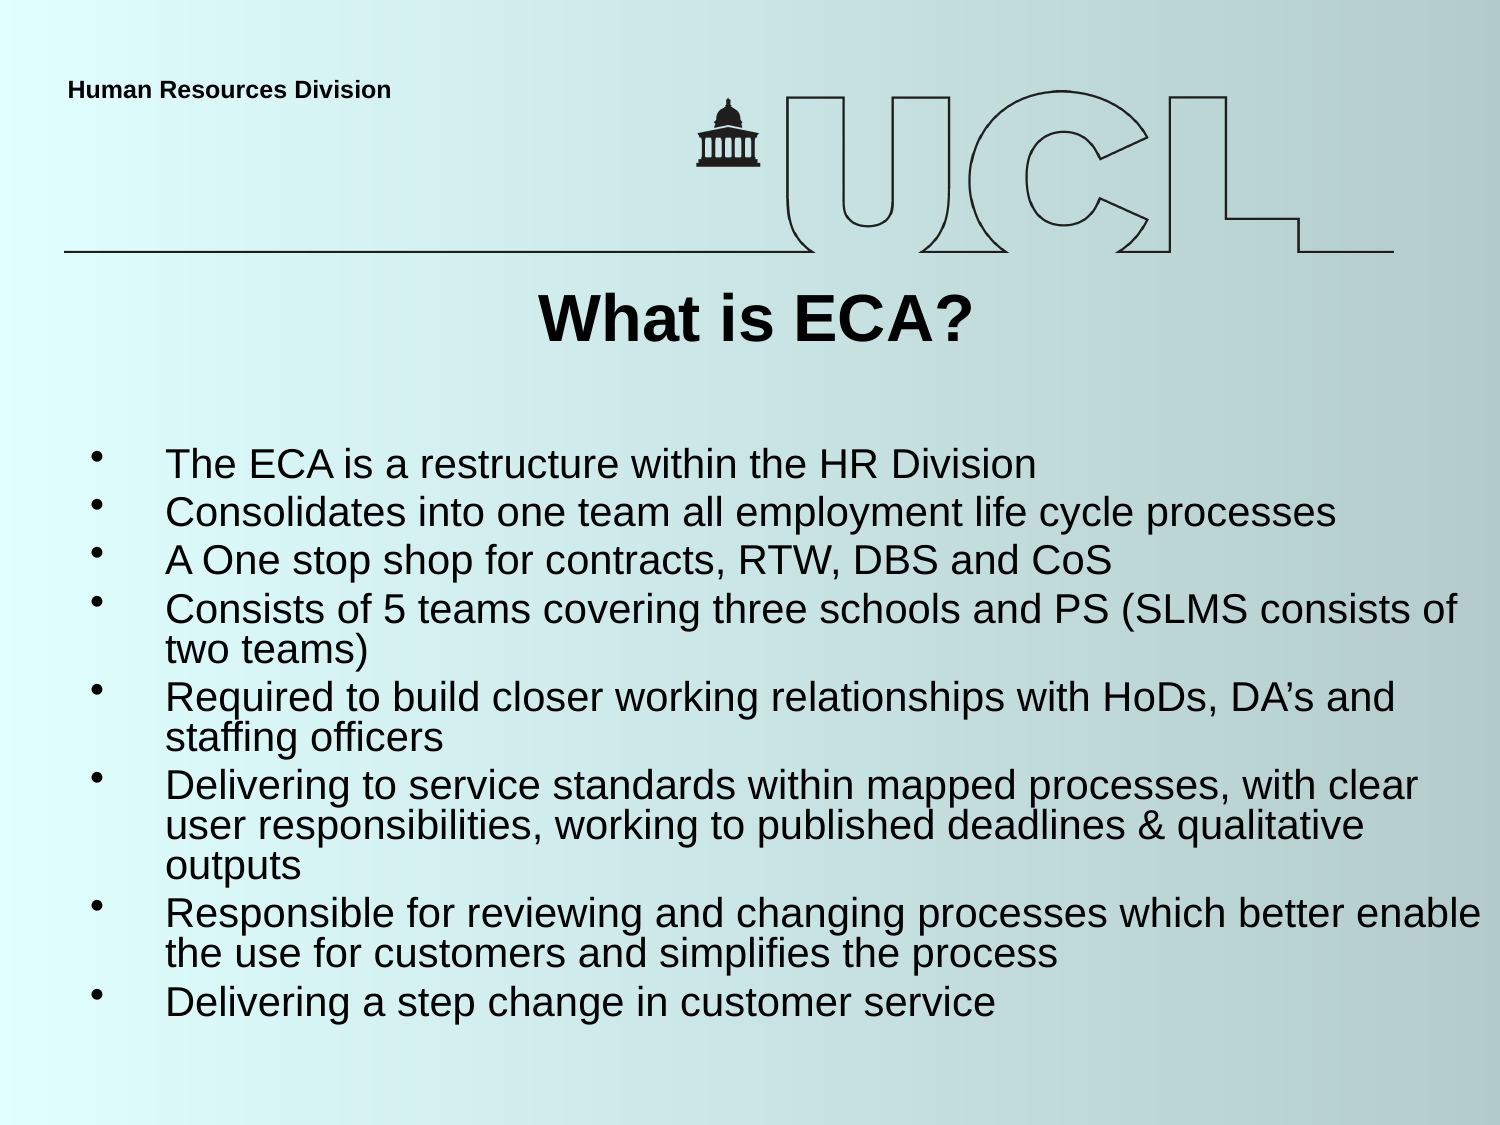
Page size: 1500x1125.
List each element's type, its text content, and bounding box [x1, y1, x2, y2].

picture [64, 90, 1394, 253]
title What is ECA? [76, 267, 1437, 374]
list The ECA is a restructure within the HR Division Consolidates into one team all employment life cycle processes A One stop shop for contracts, RTW, DBS and CoS Consists of 5 teams covering three schools and PS (SLMS consists of two teams) Required to build closer working relationships with HoDs, DA’s and staffing officers Delivering to service standards within mapped processes, with clear user responsibilities, working to published deadlines & qualitative outputs Responsible for reviewing and changing processes which better enable the use for customers and simplifies the process Delivering a step change in customer service [0, 385, 1500, 1047]
